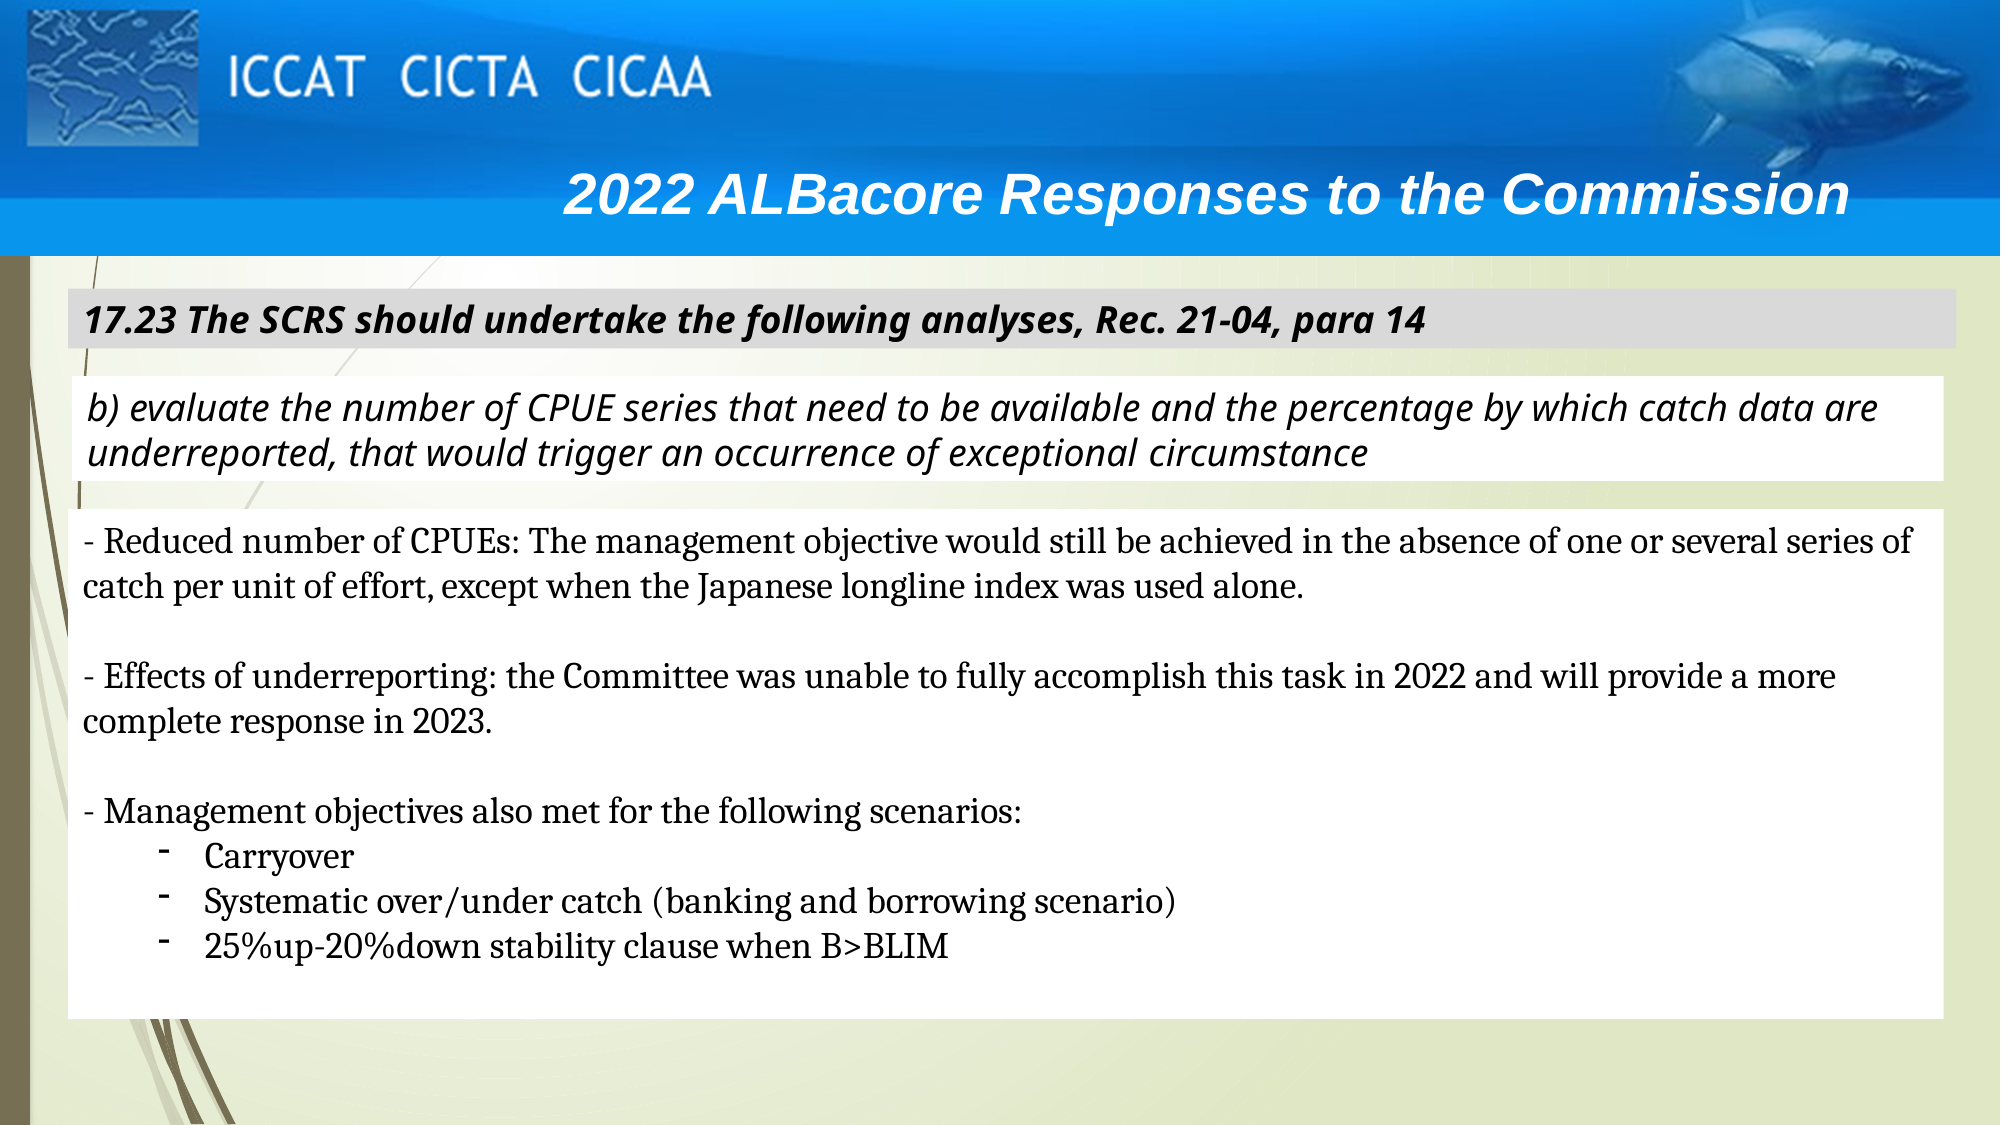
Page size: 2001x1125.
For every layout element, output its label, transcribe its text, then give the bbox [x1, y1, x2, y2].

text_box 17.23 The SCRS should undertake the following analyses, Rec. 21-04, para 14 [68, 288, 1957, 349]
picture [0, 0, 2000, 256]
text_box - Reduced number of CPUEs: The management objective would still be achieved in the absence of one or several series of catch per unit of effort, except when the Japanese longline index was used alone. - Effects of underreporting: the Committee was unable to fully accomplish this task in 2022 and will provide a more complete response in 2023. - Management objectives also met for the following scenarios: Carryover Systematic over/under catch (banking and borrowing scenario) 25%up-20%down stability clause when B>BLIM [68, 509, 1944, 1019]
text_box b) evaluate the number of CPUE series that need to be available and the percentage by which catch data are underreported, that would trigger an occurrence of exceptional circumstance [72, 376, 1944, 481]
